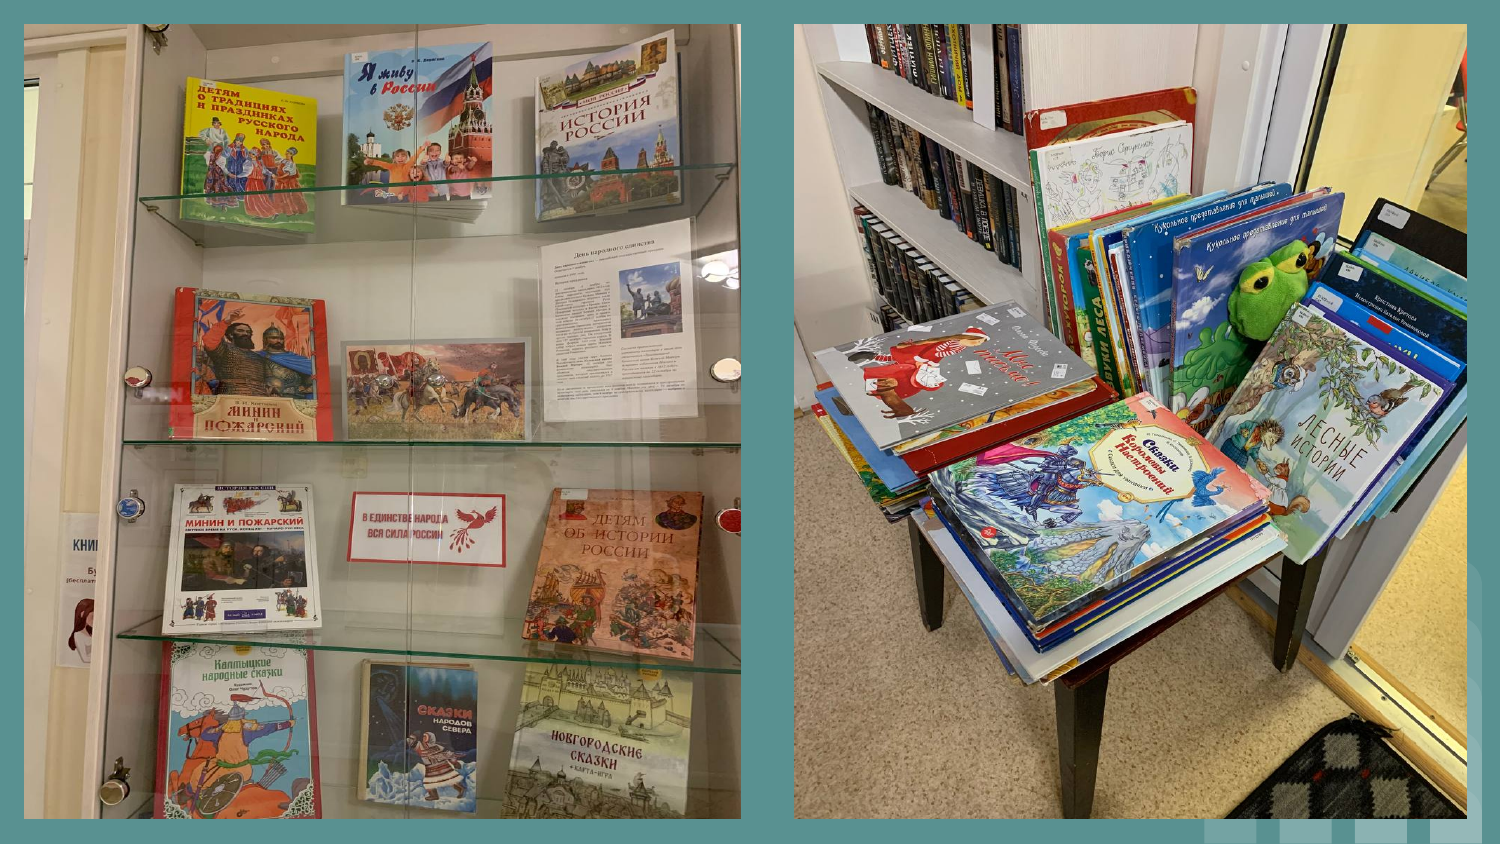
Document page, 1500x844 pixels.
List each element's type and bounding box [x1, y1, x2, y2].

picture [24, 24, 741, 819]
picture [793, 24, 1467, 819]
